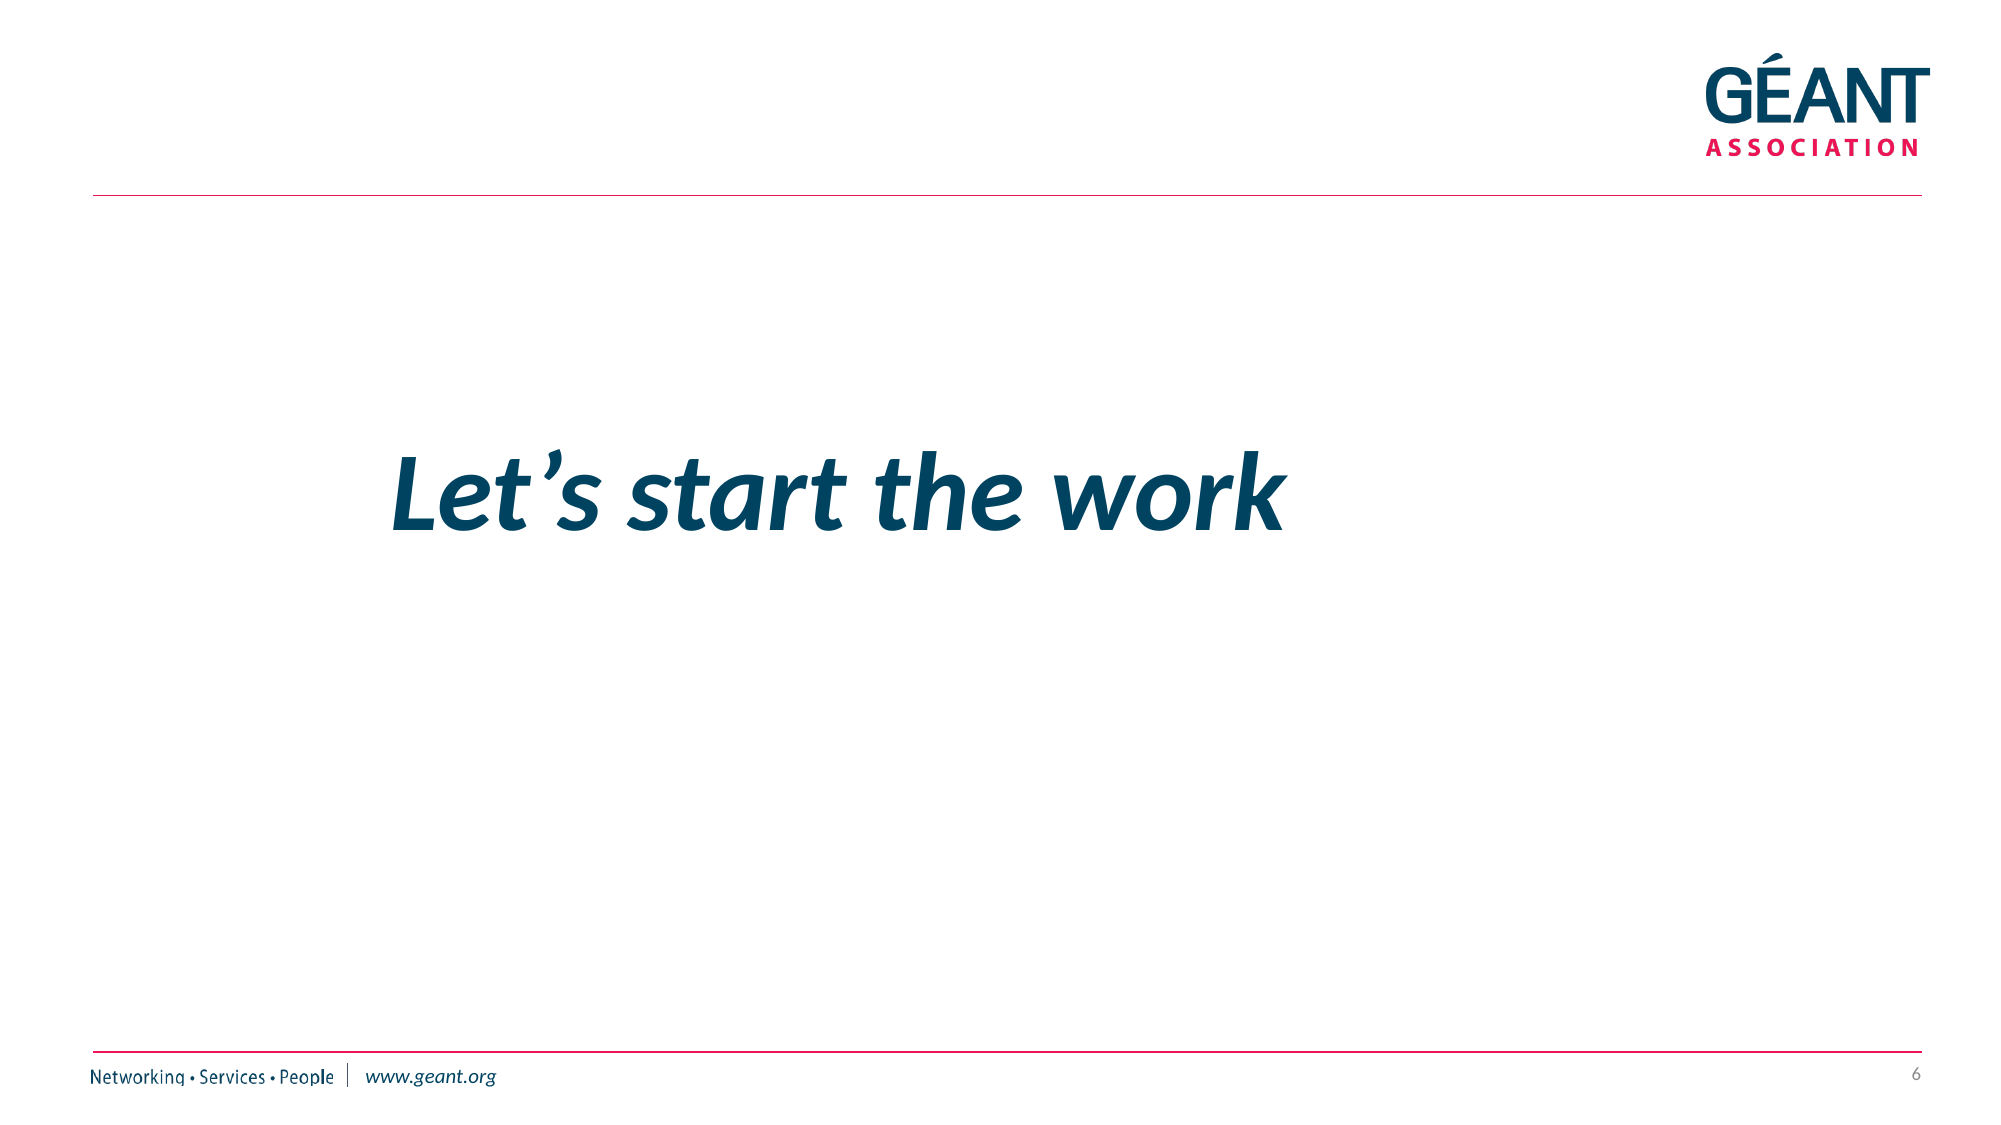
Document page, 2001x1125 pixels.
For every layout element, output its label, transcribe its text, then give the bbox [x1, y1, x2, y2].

list Let’s start the work [375, 425, 1548, 716]
picture [1690, 49, 1942, 166]
slide_number 6 [1814, 1050, 1937, 1096]
